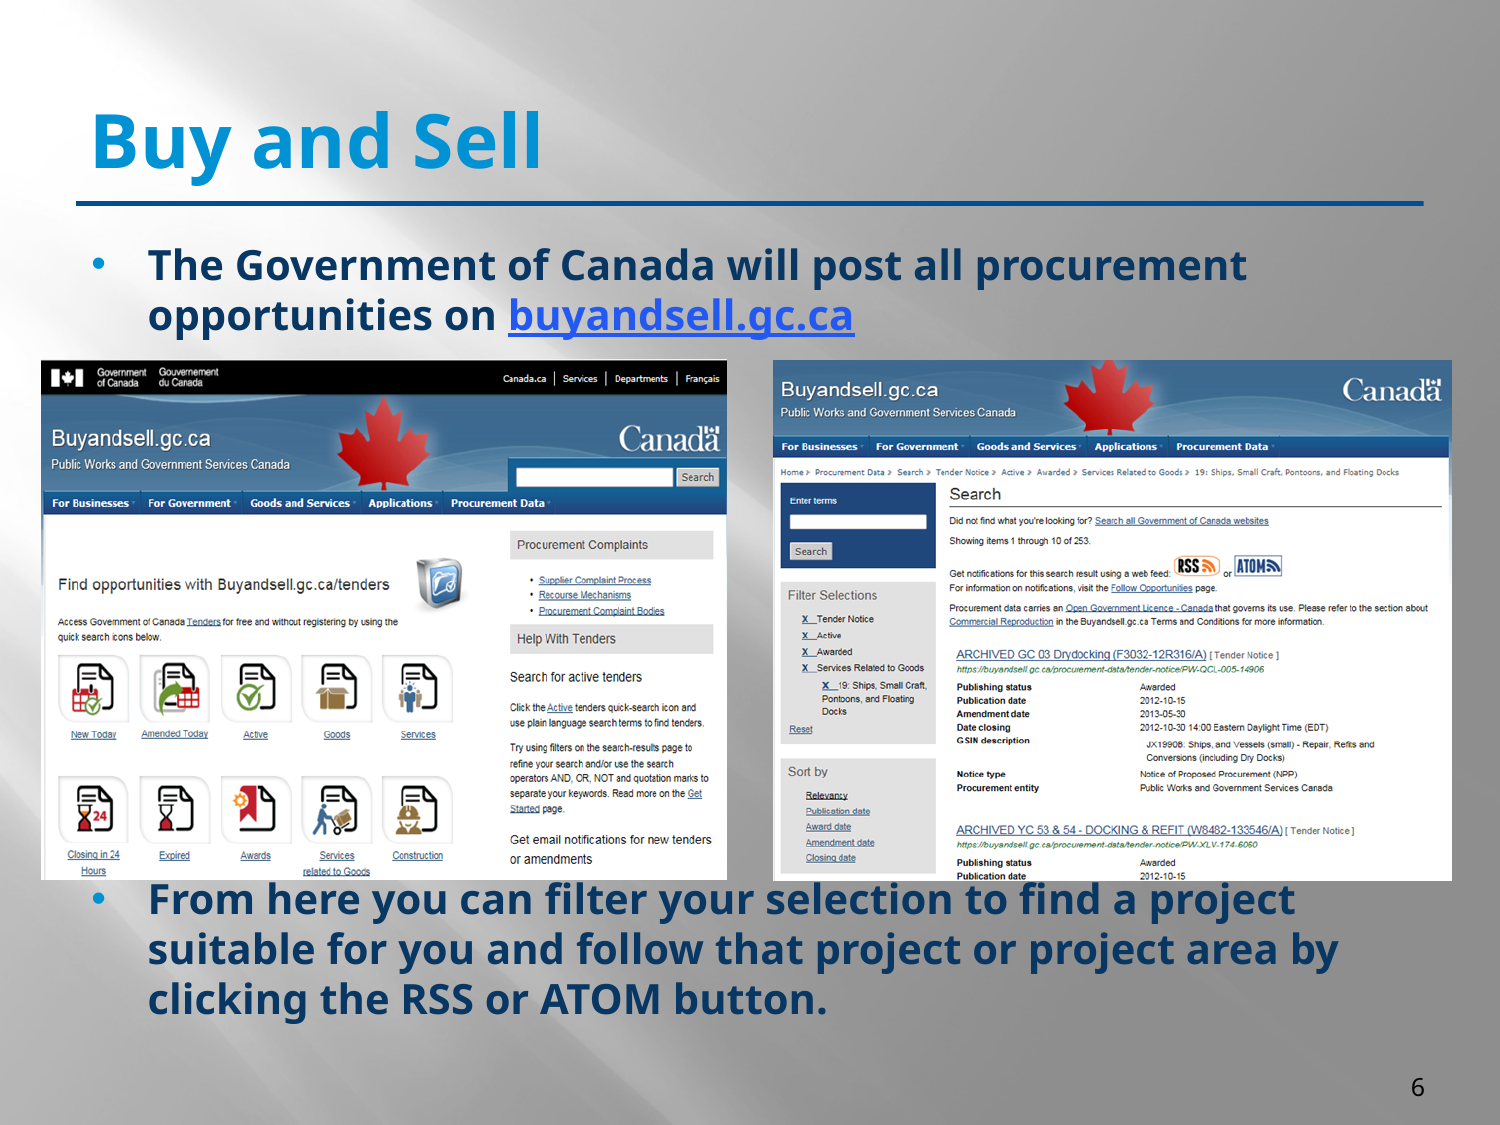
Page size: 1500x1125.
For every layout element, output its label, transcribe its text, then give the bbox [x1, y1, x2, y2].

list The Government of Canada will post all procurement opportunities on buyandsell.gc.ca From here you can filter your selection to find a project suitable for you and follow that project or project area by clicking the RSS or ATOM button. [76, 172, 1427, 1059]
picture [76, 201, 1424, 206]
picture [41, 359, 727, 880]
slide_number 6 [1299, 1052, 1425, 1113]
title Buy and Sell [75, 45, 1425, 233]
picture [773, 360, 1452, 881]
